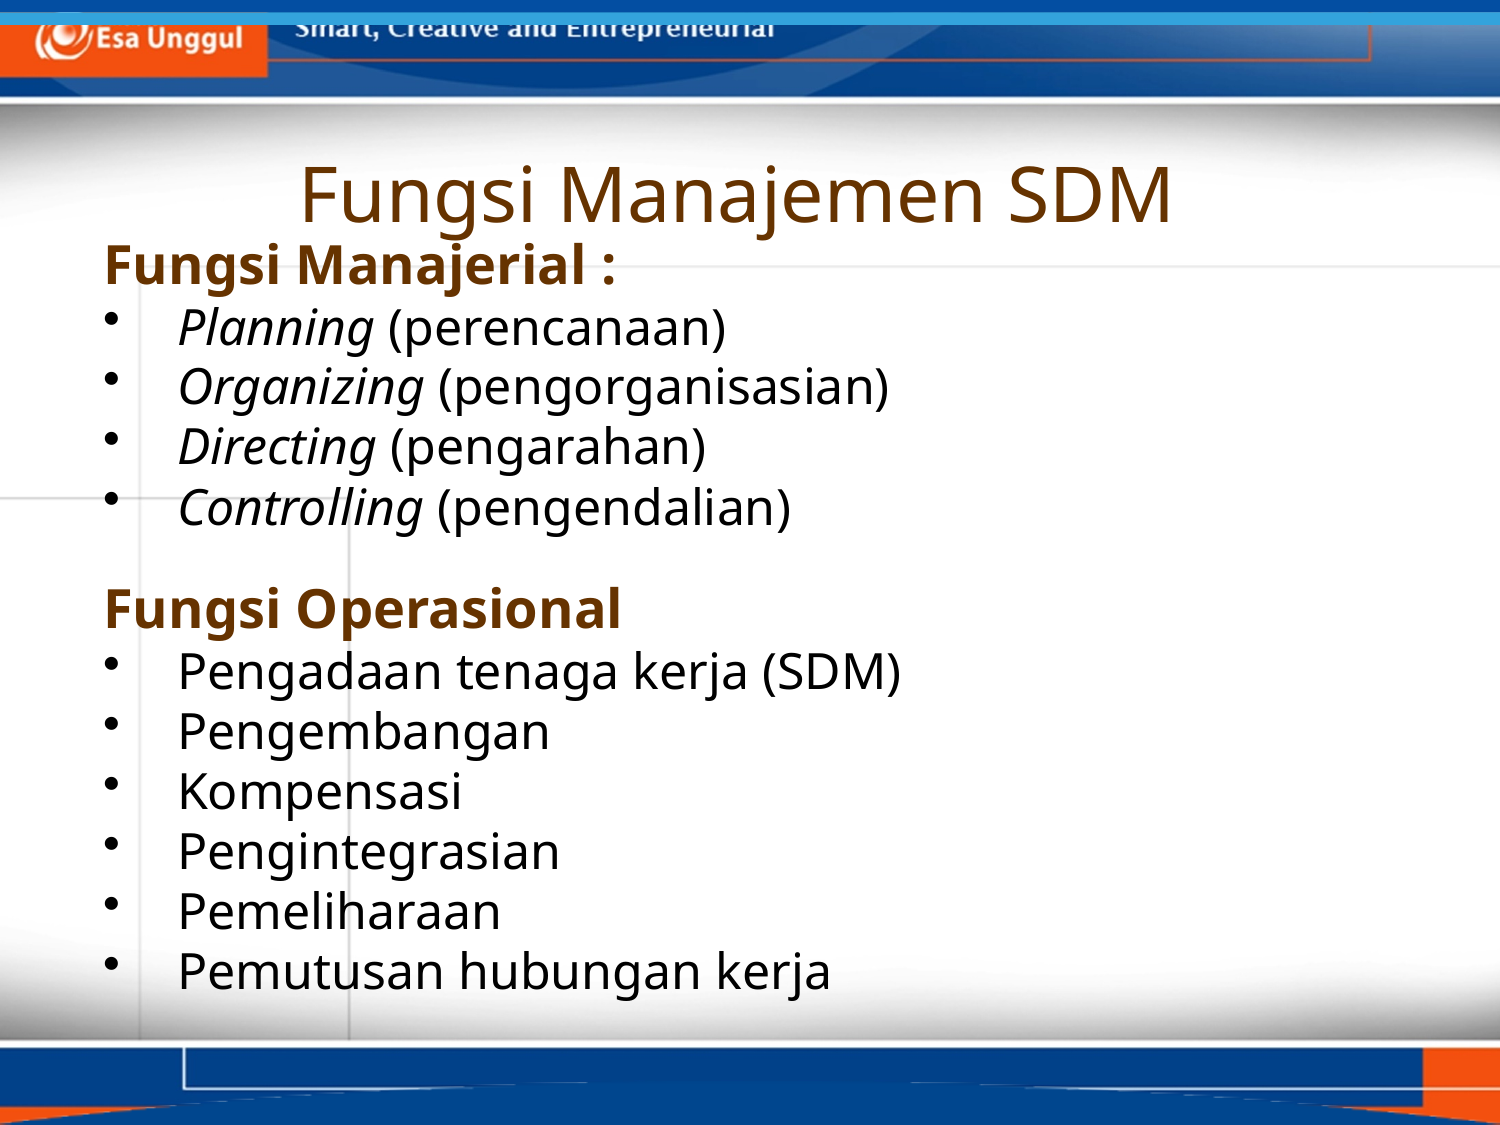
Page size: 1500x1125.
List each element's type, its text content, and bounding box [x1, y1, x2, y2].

text_box [0, 12, 1500, 25]
text_box [0, 0, 1500, 12]
title Fungsi Manajemen SDM [51, 120, 1424, 263]
text_box Fungsi Manajerial : Planning (perencanaan) Organizing (pengorganisasian) Directing (pengarahan) Controlling (pengendalian) Fungsi Operasional Pengadaan tenaga kerja (SDM) Pengembangan Kompensasi Pengintegrasian Pemeliharaan Pemutusan hubungan kerja [88, 263, 1424, 1008]
picture [0, 25, 1500, 1125]
